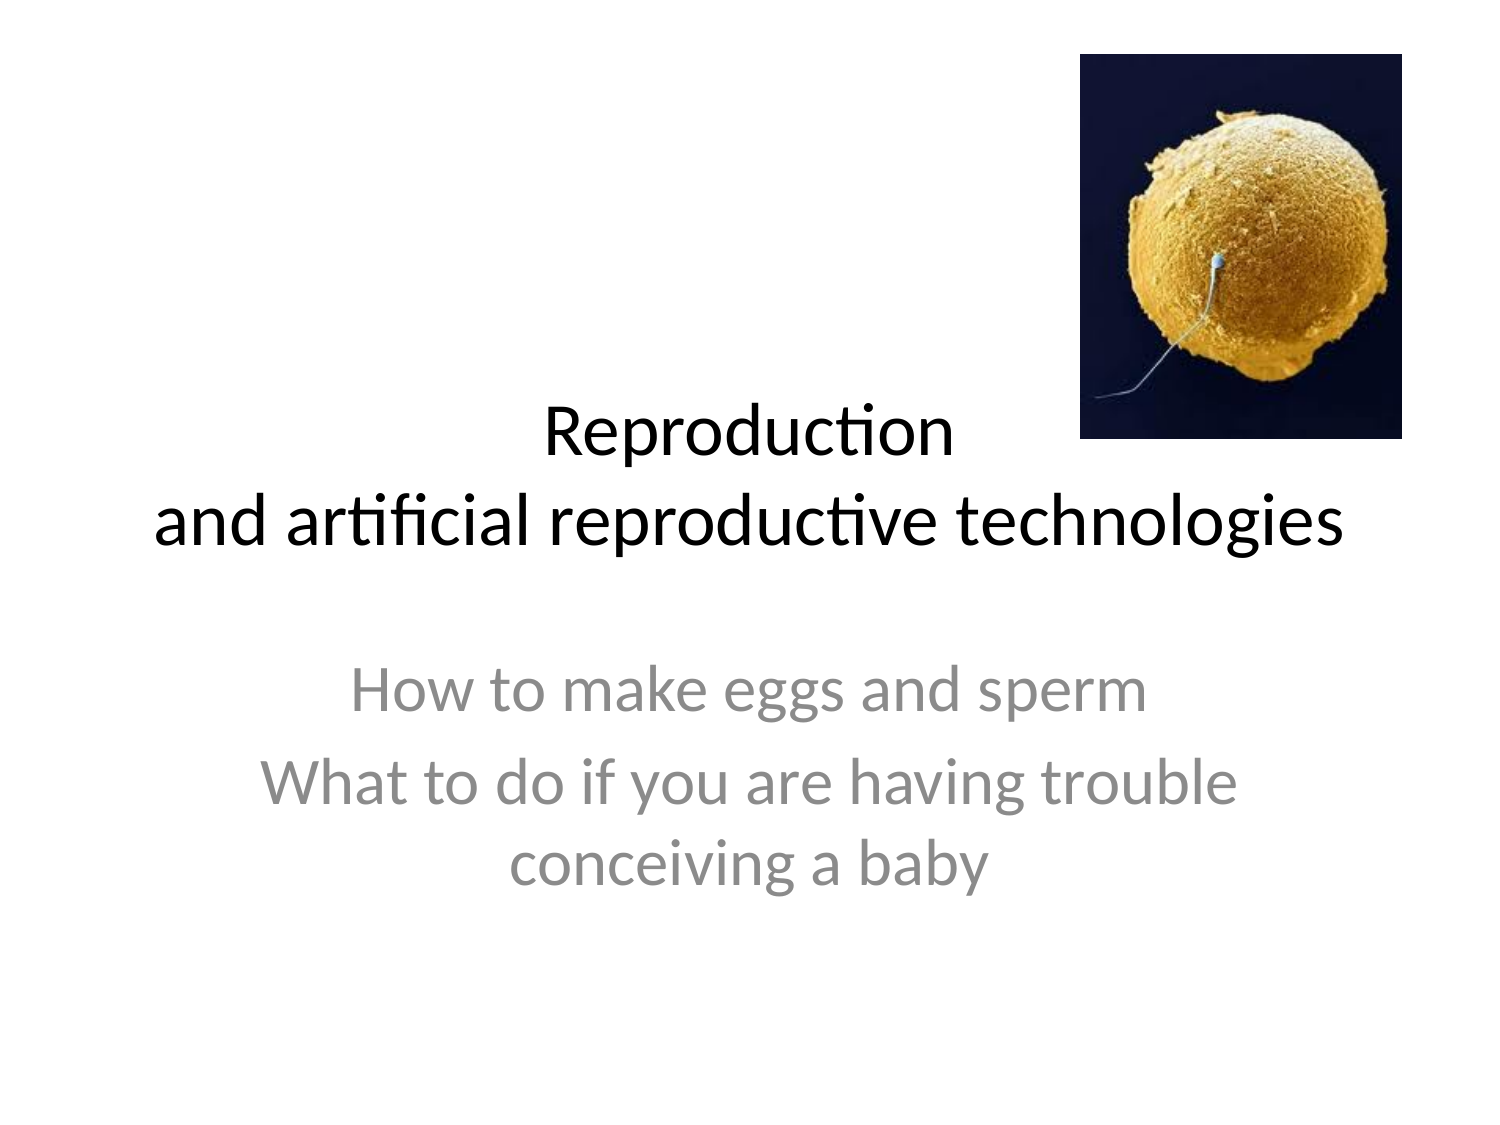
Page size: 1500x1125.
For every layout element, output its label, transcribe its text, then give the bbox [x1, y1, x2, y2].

picture [1080, 54, 1402, 440]
subtitle How to make eggs and sperm What to do if you are having trouble conceiving a baby [225, 637, 1275, 925]
title Reproduction and artificial reproductive technologies [112, 349, 1388, 591]
